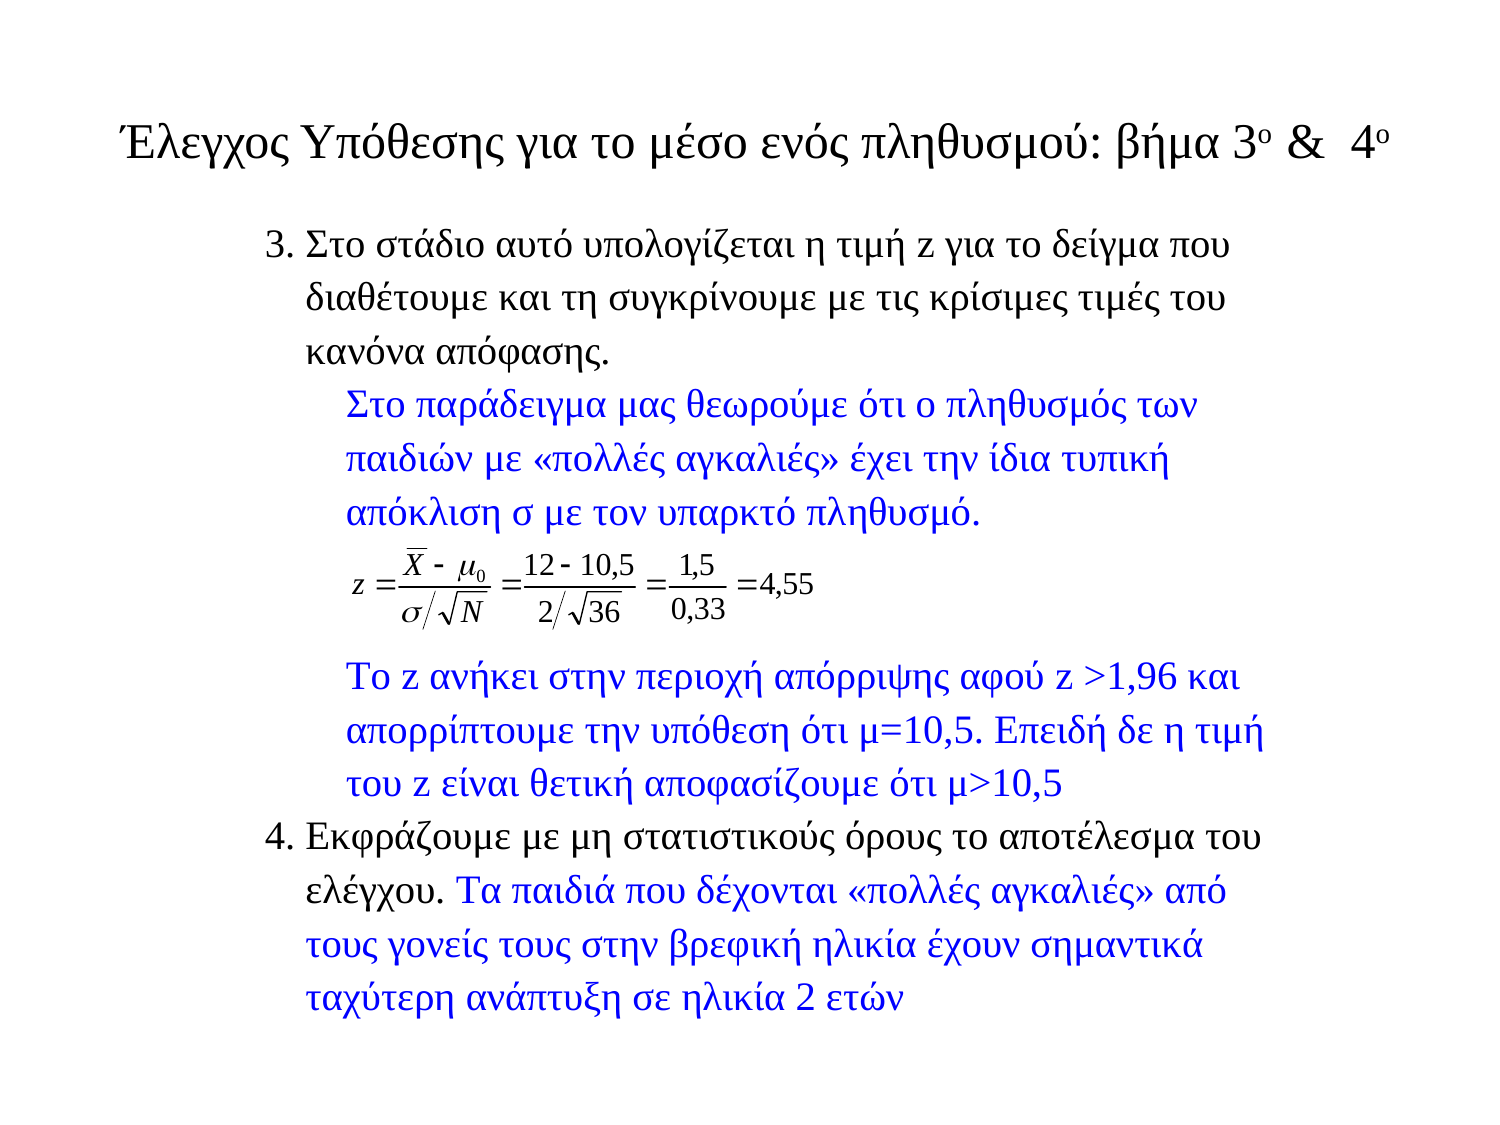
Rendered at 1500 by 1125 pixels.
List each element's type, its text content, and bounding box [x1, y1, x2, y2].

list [183, 220, 1279, 1058]
title Έλεγχος Υπόθεσης για το μέσο ενός πληθυσμού: βήμα 3ο & 4ο [100, 77, 1412, 199]
